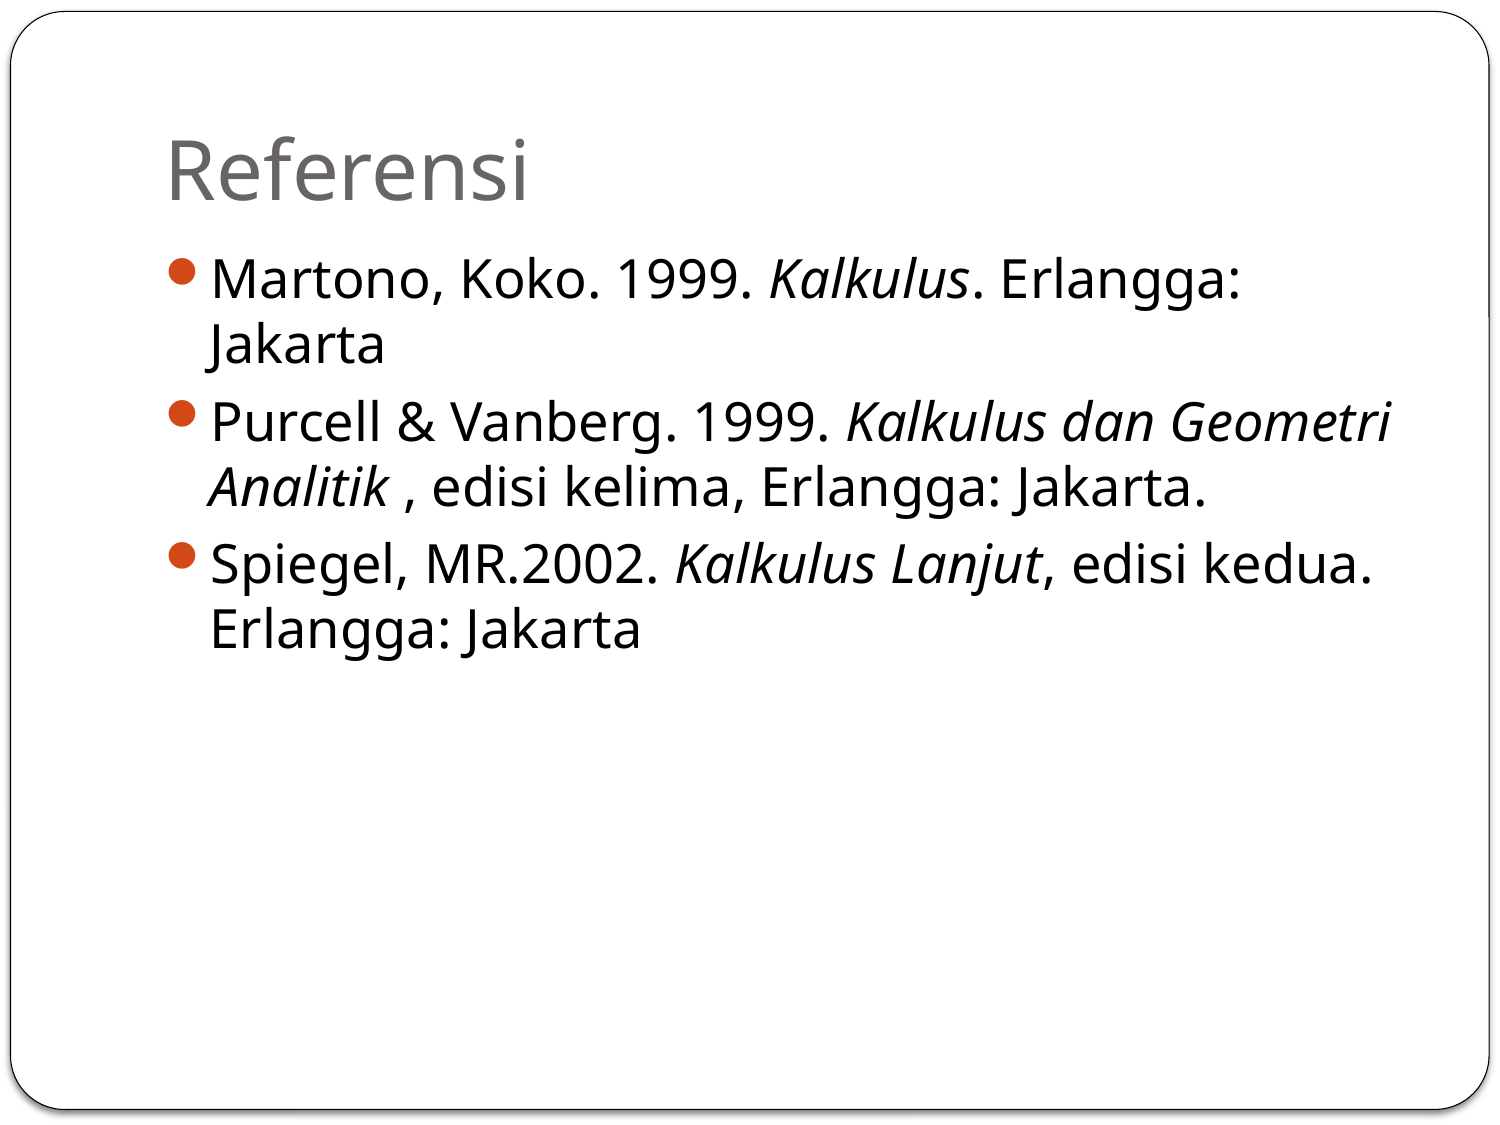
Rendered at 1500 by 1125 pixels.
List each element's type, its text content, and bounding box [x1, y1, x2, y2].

title Referensi [150, 45, 1425, 233]
list Martono, Koko. 1999. Kalkulus. Erlangga: Jakarta Purcell & Vanberg. 1999. Kalkulus dan Geometri Analitik , edisi kelima, Erlangga: Jakarta. Spiegel, MR.2002. Kalkulus Lanjut, edisi kedua. Erlangga: Jakarta [150, 237, 1425, 988]
